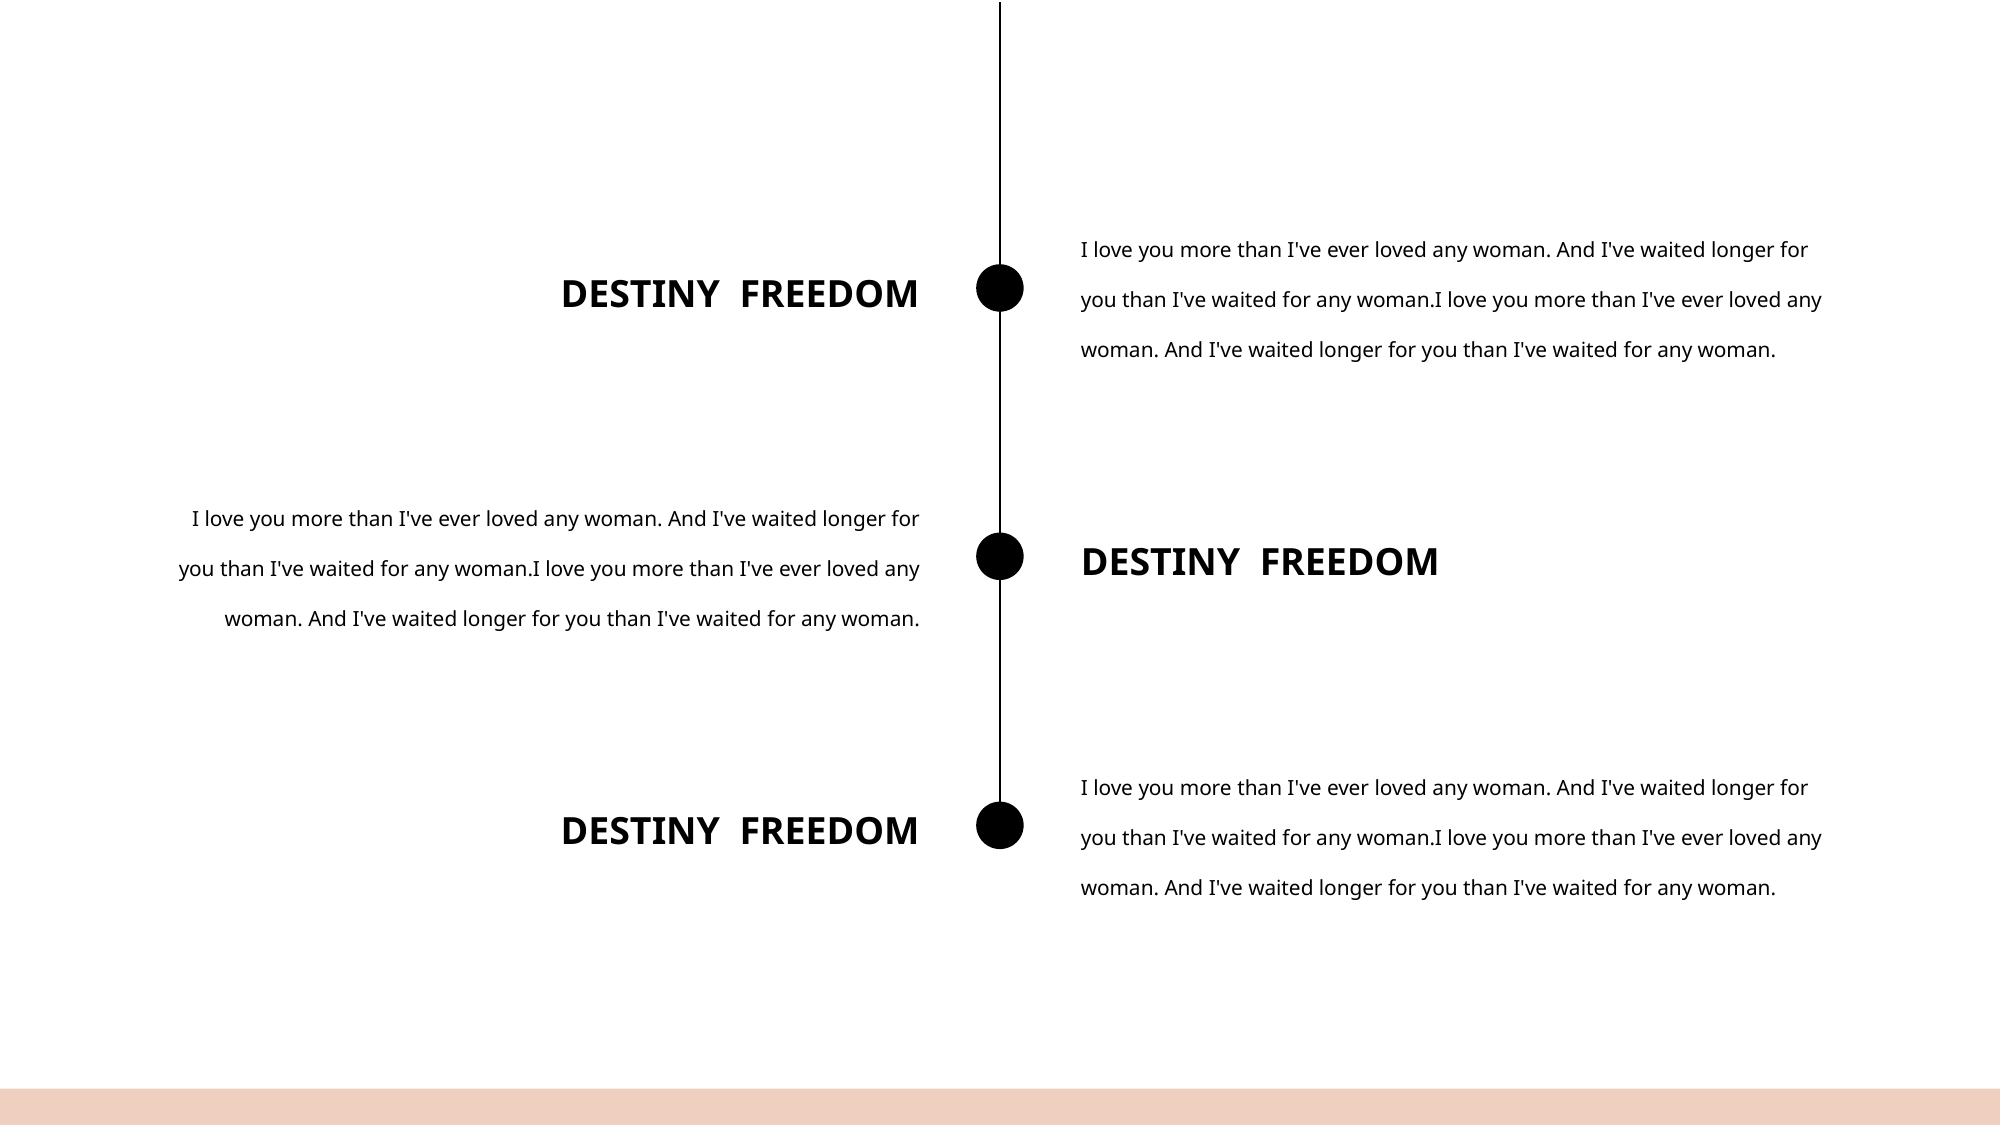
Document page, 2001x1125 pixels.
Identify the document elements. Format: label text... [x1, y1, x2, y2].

text_box I love you more than I've ever loved any woman. And I've waited longer for you than I've waited for any woman.I love you more than I've ever loved any woman. And I've waited longer for you than I've waited for any woman. [1066, 742, 1856, 907]
text_box I love you more than I've ever loved any woman. And I've waited longer for you than I've waited for any woman.I love you more than I've ever loved any woman. And I've waited longer for you than I've waited for any woman. [144, 473, 935, 638]
text_box DESTINY FREEDOM [524, 253, 935, 322]
text_box [975, 800, 1025, 851]
text_box [0, 1088, 2000, 1125]
text_box DESTINY FREEDOM [524, 790, 935, 860]
text_box [1001, 263, 1025, 313]
text_box [975, 531, 999, 582]
text_box [975, 263, 999, 313]
text_box [1001, 531, 1025, 582]
text_box I love you more than I've ever loved any woman. And I've waited longer for you than I've waited for any woman.I love you more than I've ever loved any woman. And I've waited longer for you than I've waited for any woman. [1066, 204, 1856, 370]
text_box DESTINY FREEDOM [1066, 521, 1476, 591]
